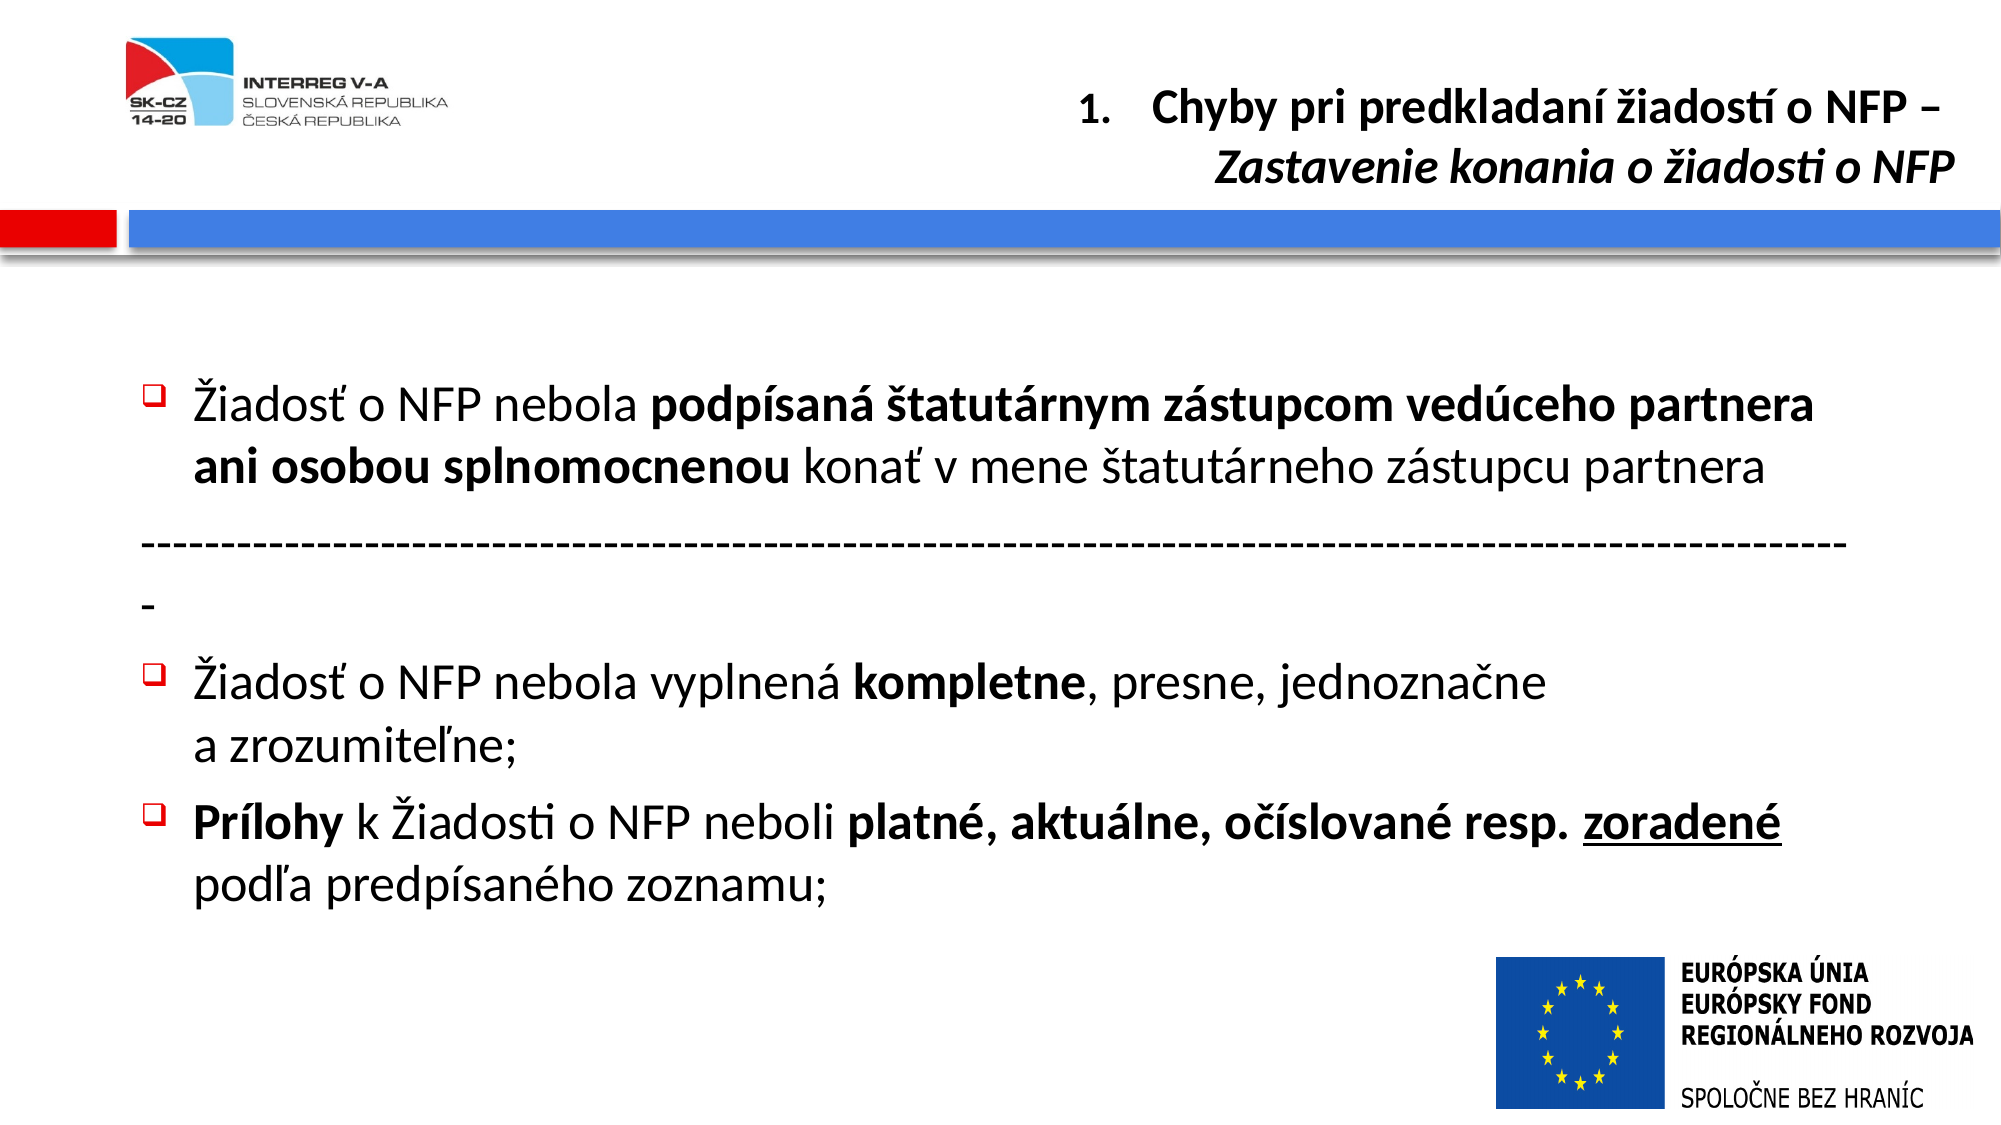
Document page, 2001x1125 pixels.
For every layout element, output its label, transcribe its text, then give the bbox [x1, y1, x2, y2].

footer [1496, 955, 1974, 1110]
picture [125, 35, 505, 126]
list Žiadosť o NFP nebola podpísaná štatutárnym zástupcom vedúceho partnera ani osobou splnomocnenou konať v mene štatutárneho zástupcu partnera ------------------------------------------------------------------------------------------------------------ Žiadosť o NFP nebola vyplnená kompletne, presne, jednoznačne a zrozumiteľne; Prílohy k Žiadosti o NFP neboli platné, aktuálne, očíslované resp. zoradené podľa predpísaného zoznamu; [125, 361, 1883, 1076]
text_box Chyby pri predkladaní žiadostí o NFP – Zastavenie konania o žiadosti o NFP [777, 65, 1971, 201]
